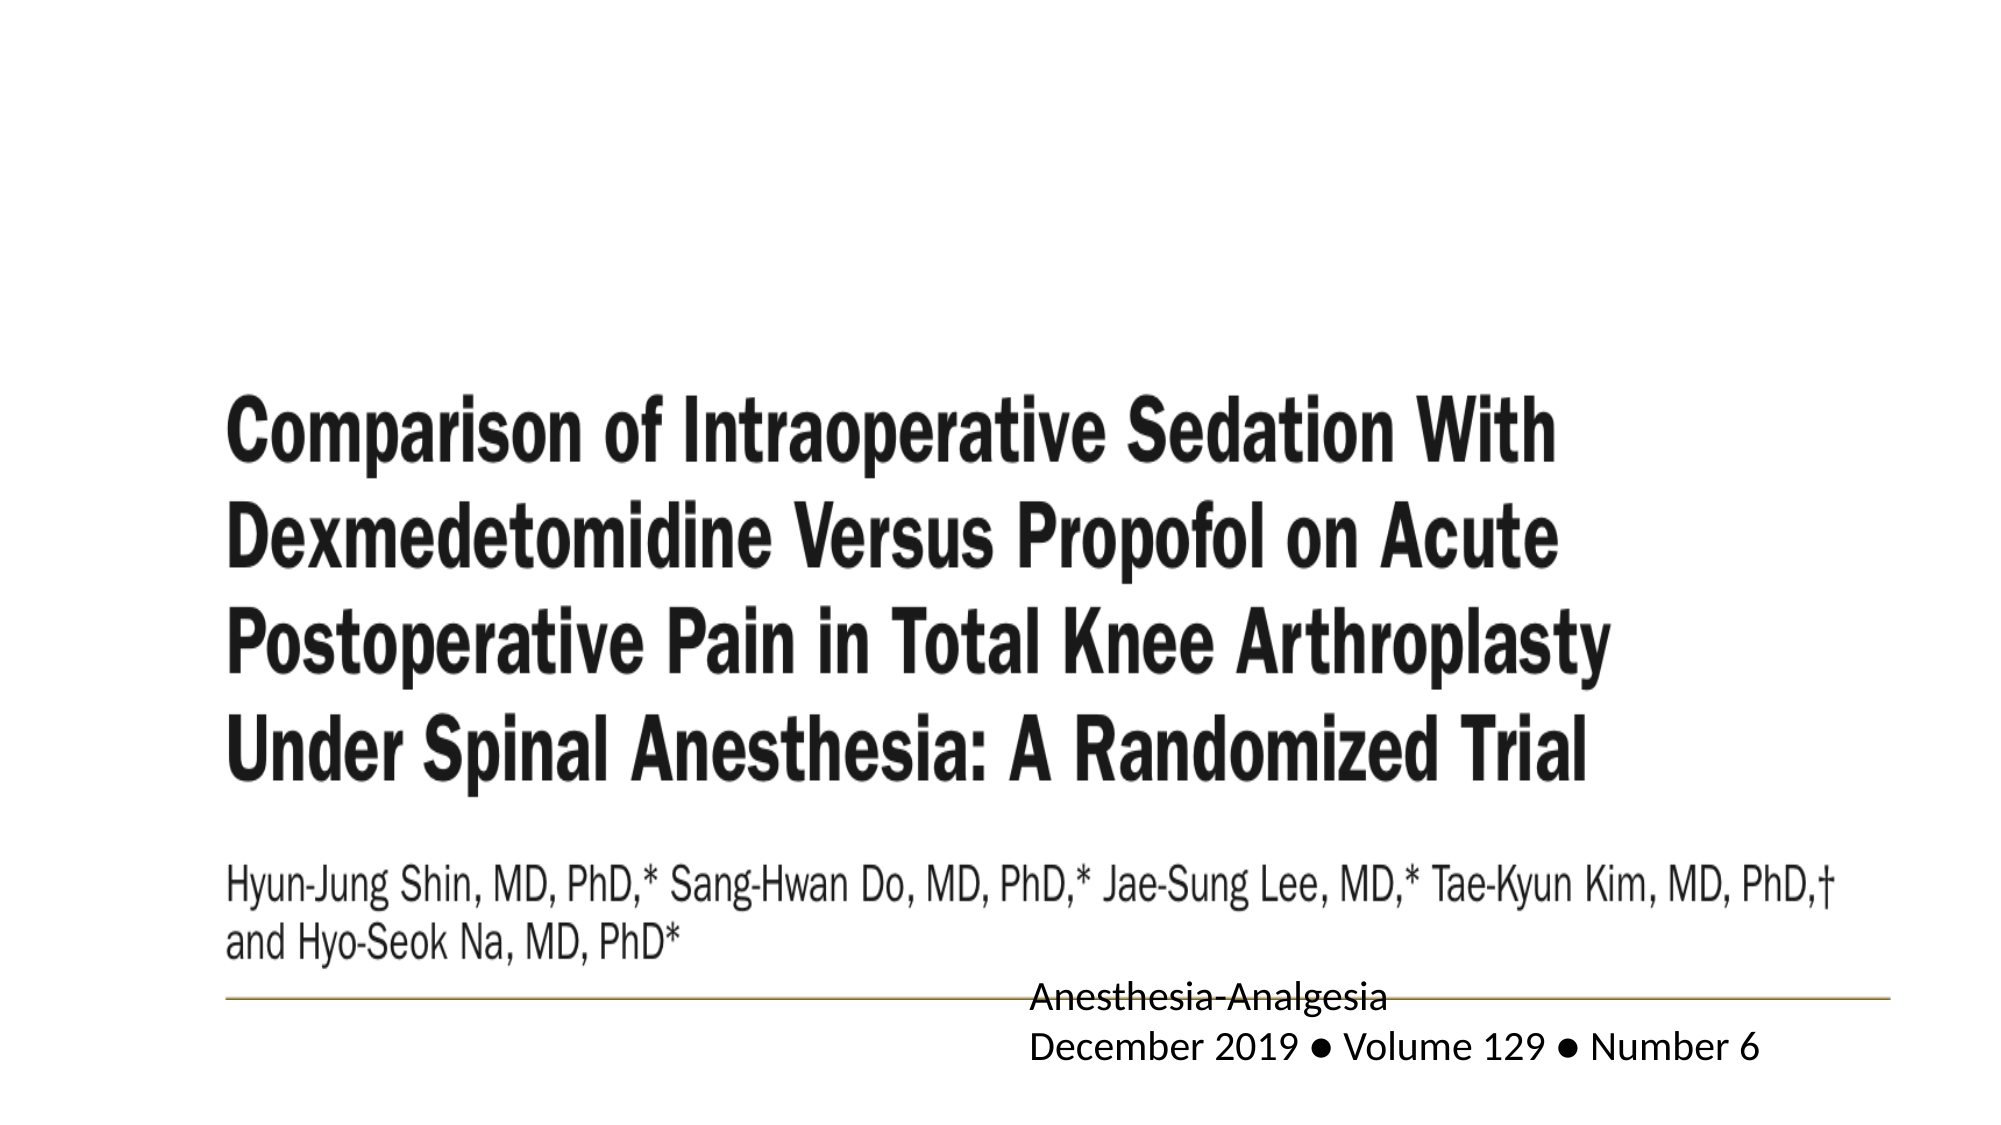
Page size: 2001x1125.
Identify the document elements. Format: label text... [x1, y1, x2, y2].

text_box Anesthesia-Analgesia December 2019 ● Volume 129 ● Number 6 [1014, 1000, 1786, 1076]
picture [150, 300, 1896, 1000]
